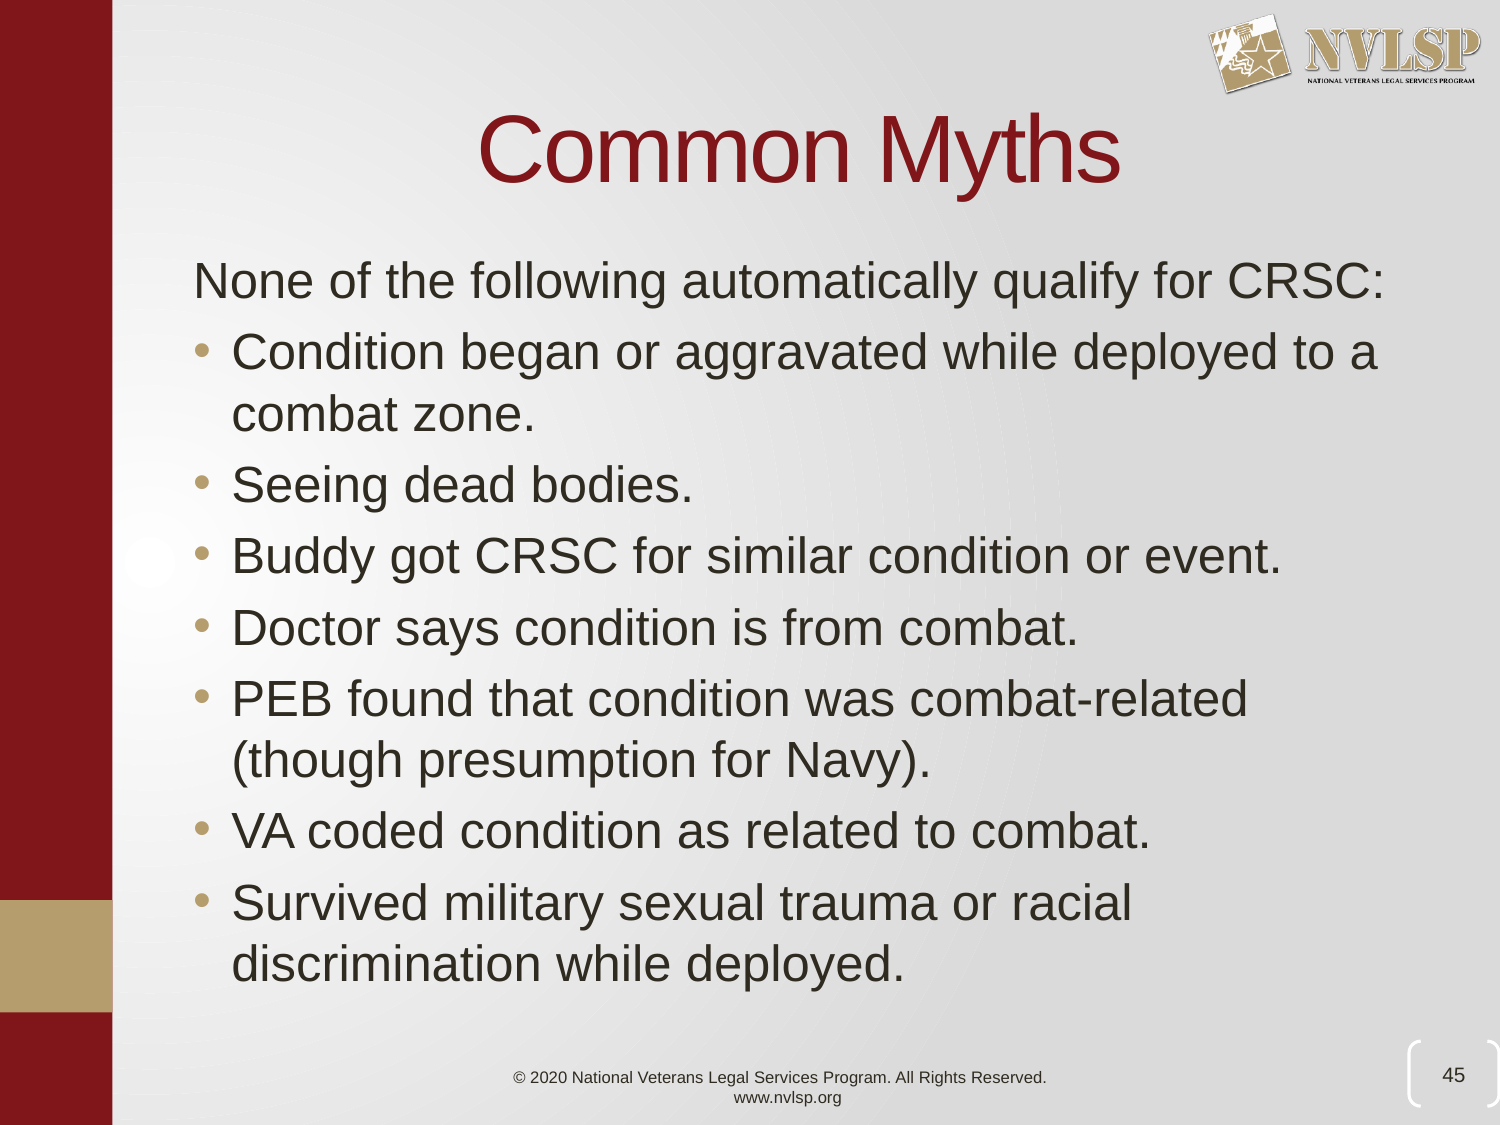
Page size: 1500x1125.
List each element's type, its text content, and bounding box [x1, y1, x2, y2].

slide_number 45 [1407, 1039, 1500, 1108]
list None of the following automatically qualify for CRSC: Condition began or aggravated while deployed to a combat zone. Seeing dead bodies. Buddy got CRSC for similar condition or event. Doctor says condition is from combat. PEB found that condition was combat-related (though presumption for Navy). VA coded condition as related to combat. Survived military sexual trauma or racial discrimination while deployed. [159, 240, 1410, 1019]
title Common Myths [174, 50, 1425, 238]
footer © 2020 National Veterans Legal Services Program. All Rights Reserved. www.nvlsp.org [156, 1059, 1420, 1110]
picture [1205, 10, 1485, 96]
